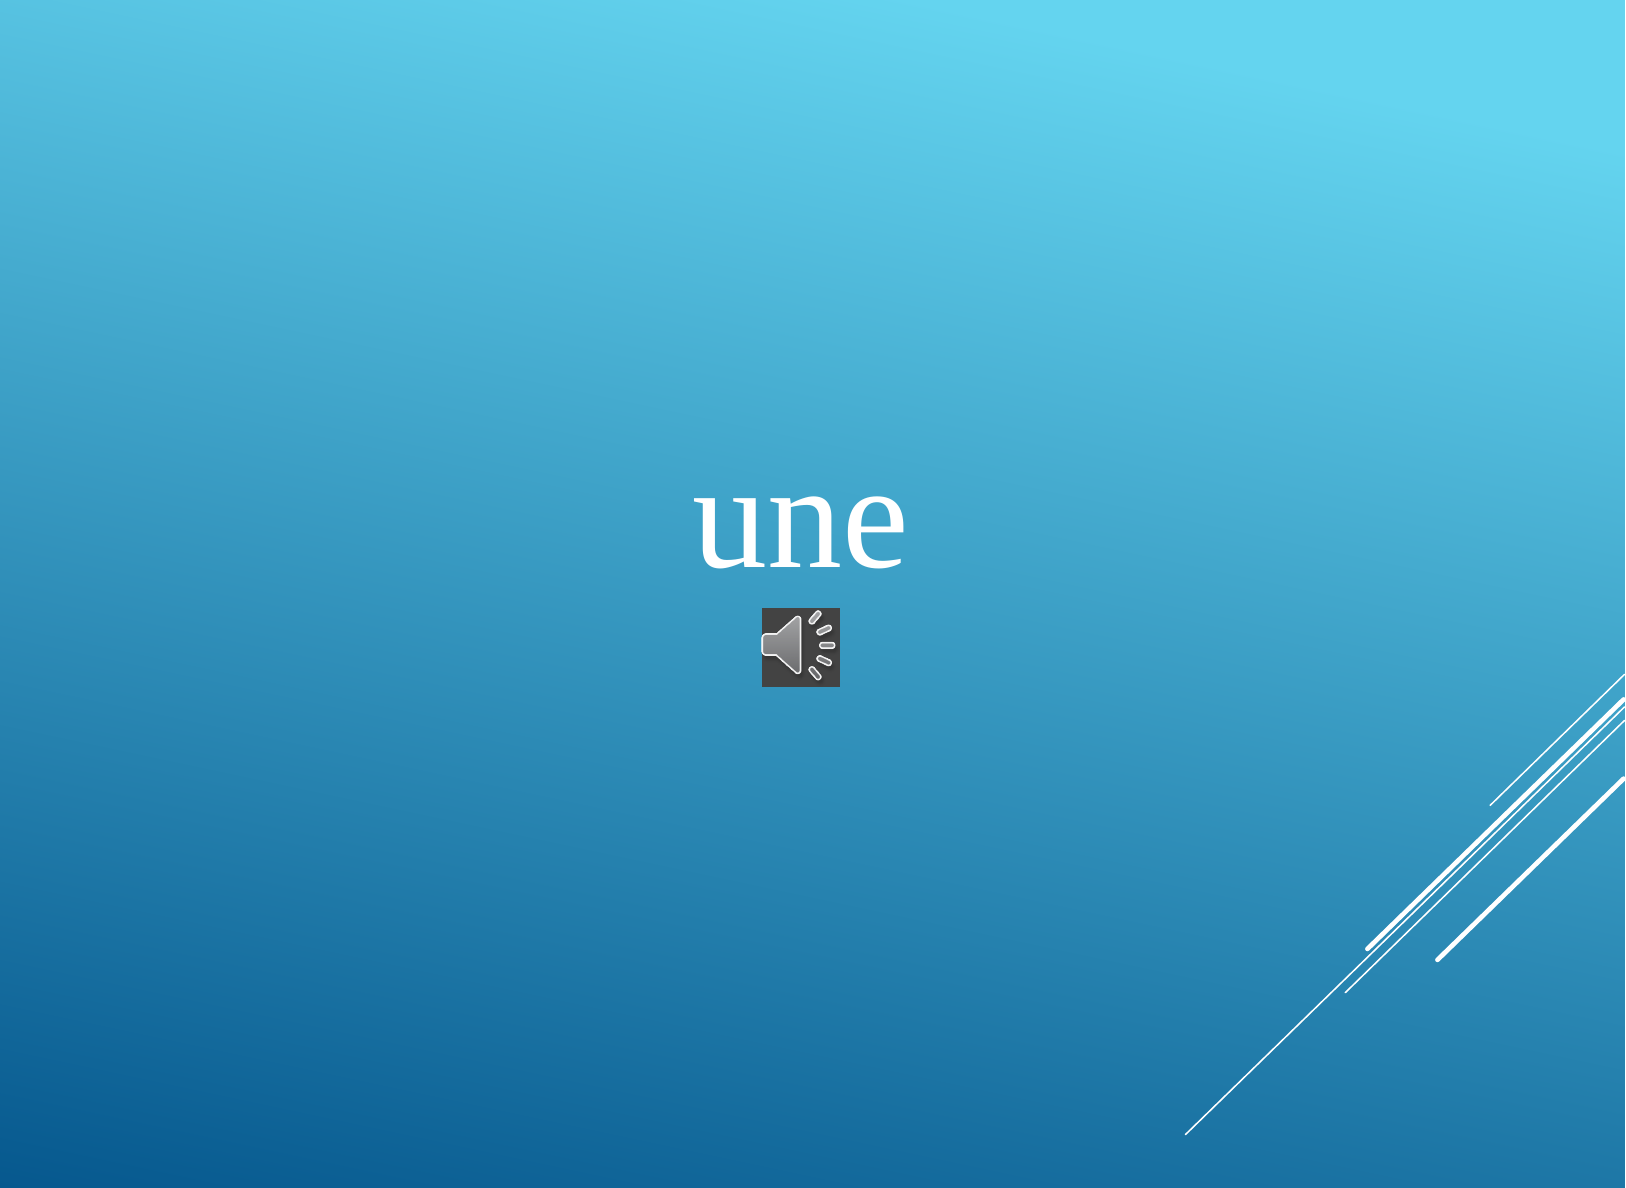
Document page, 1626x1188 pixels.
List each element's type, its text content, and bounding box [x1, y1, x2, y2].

picture [760, 607, 841, 688]
text_box une [257, 410, 1344, 606]
